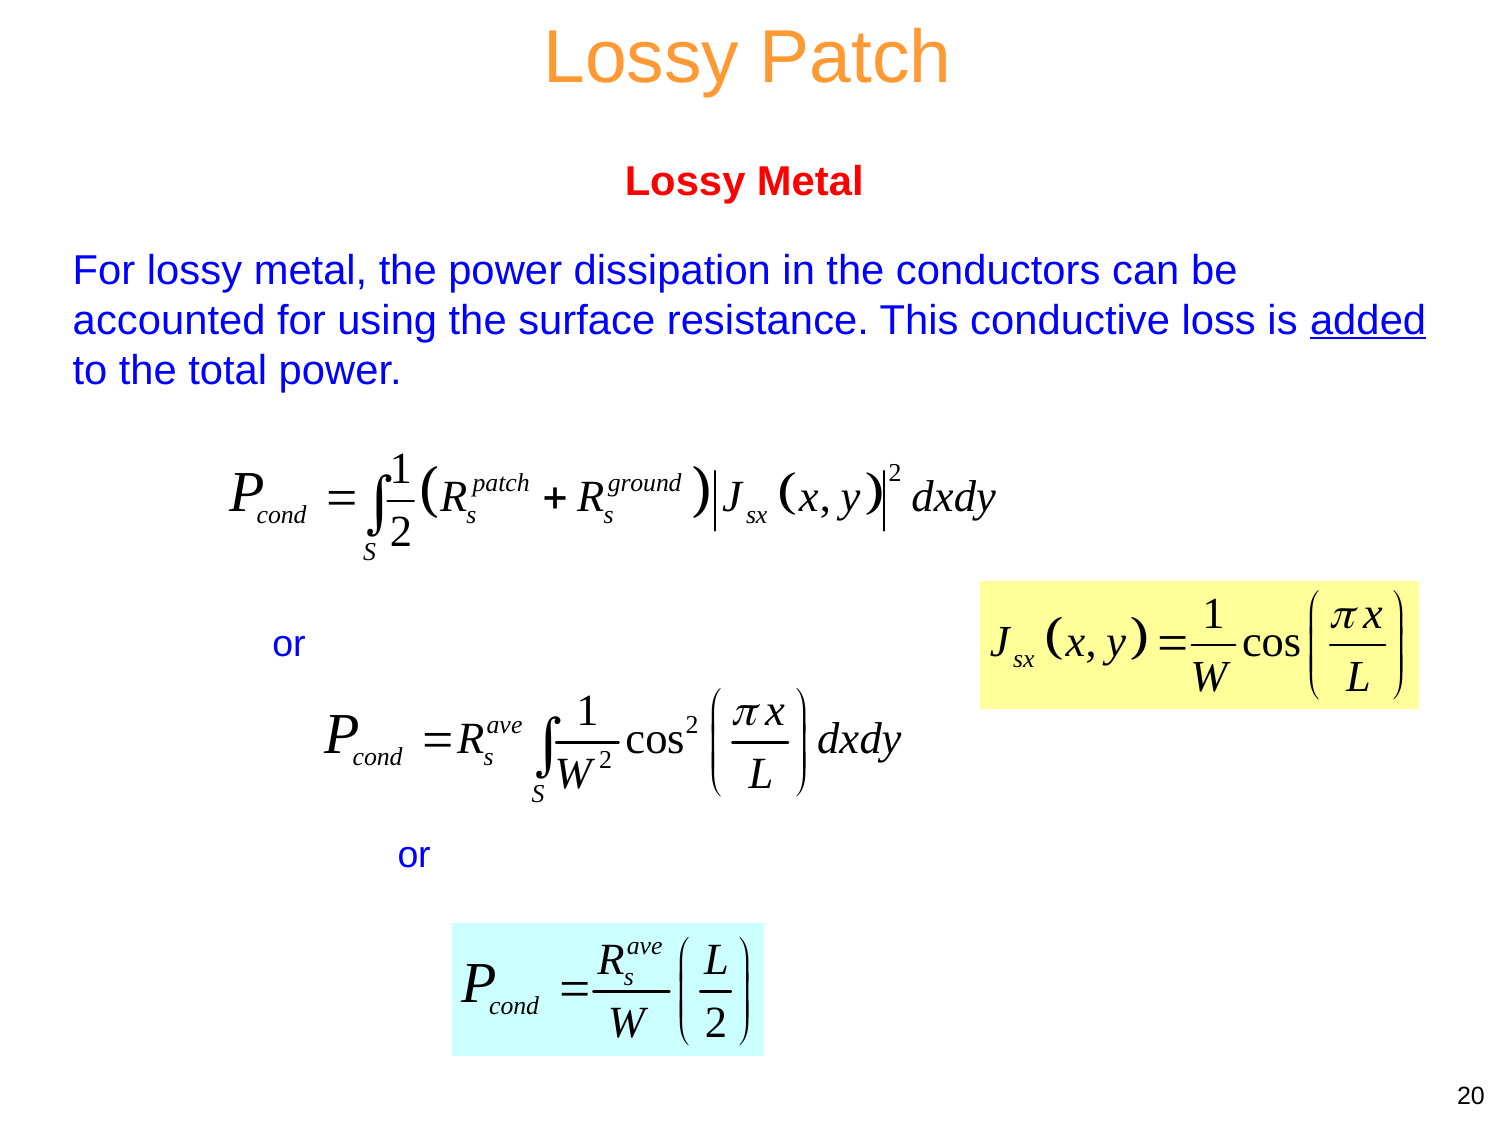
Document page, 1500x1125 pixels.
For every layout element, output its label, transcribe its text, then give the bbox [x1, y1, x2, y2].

slide_number 20 [1149, 1065, 1500, 1125]
text_box Lossy Patch [25, 0, 1470, 105]
text_box For lossy metal, the power dissipation in the conductors can be accounted for using the surface resistance. This conductive loss is added to the total power. [57, 235, 1445, 401]
text_box Lossy Metal [609, 146, 879, 212]
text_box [451, 922, 765, 1057]
text_box or [382, 822, 446, 882]
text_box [315, 677, 913, 812]
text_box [219, 440, 1009, 570]
text_box or [257, 611, 321, 672]
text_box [979, 580, 1420, 710]
